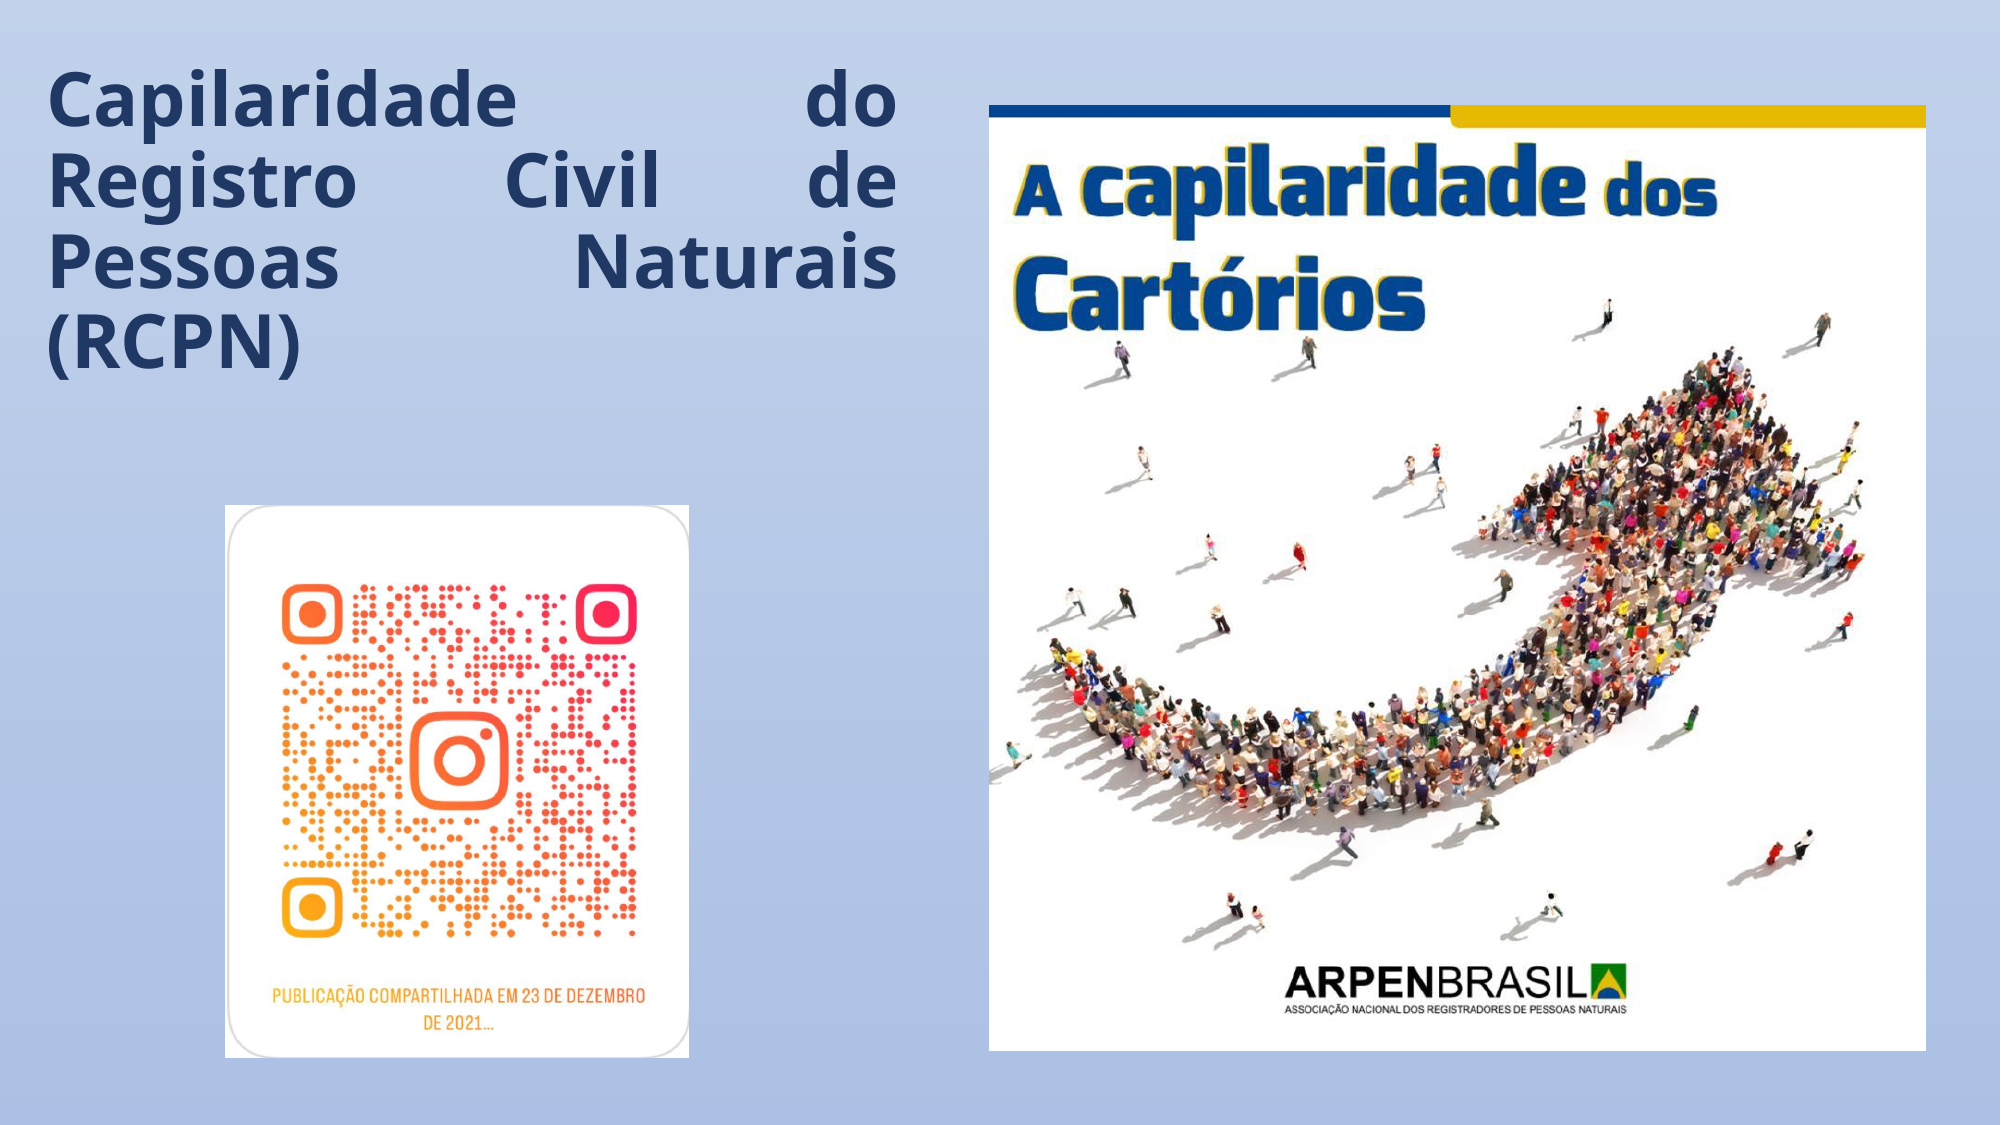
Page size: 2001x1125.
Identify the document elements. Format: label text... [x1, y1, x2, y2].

title Capilaridade do Registro Civil de Pessoas Naturais (RCPN) [30, 220, 914, 483]
picture [989, 105, 1926, 1051]
picture [225, 505, 689, 1058]
